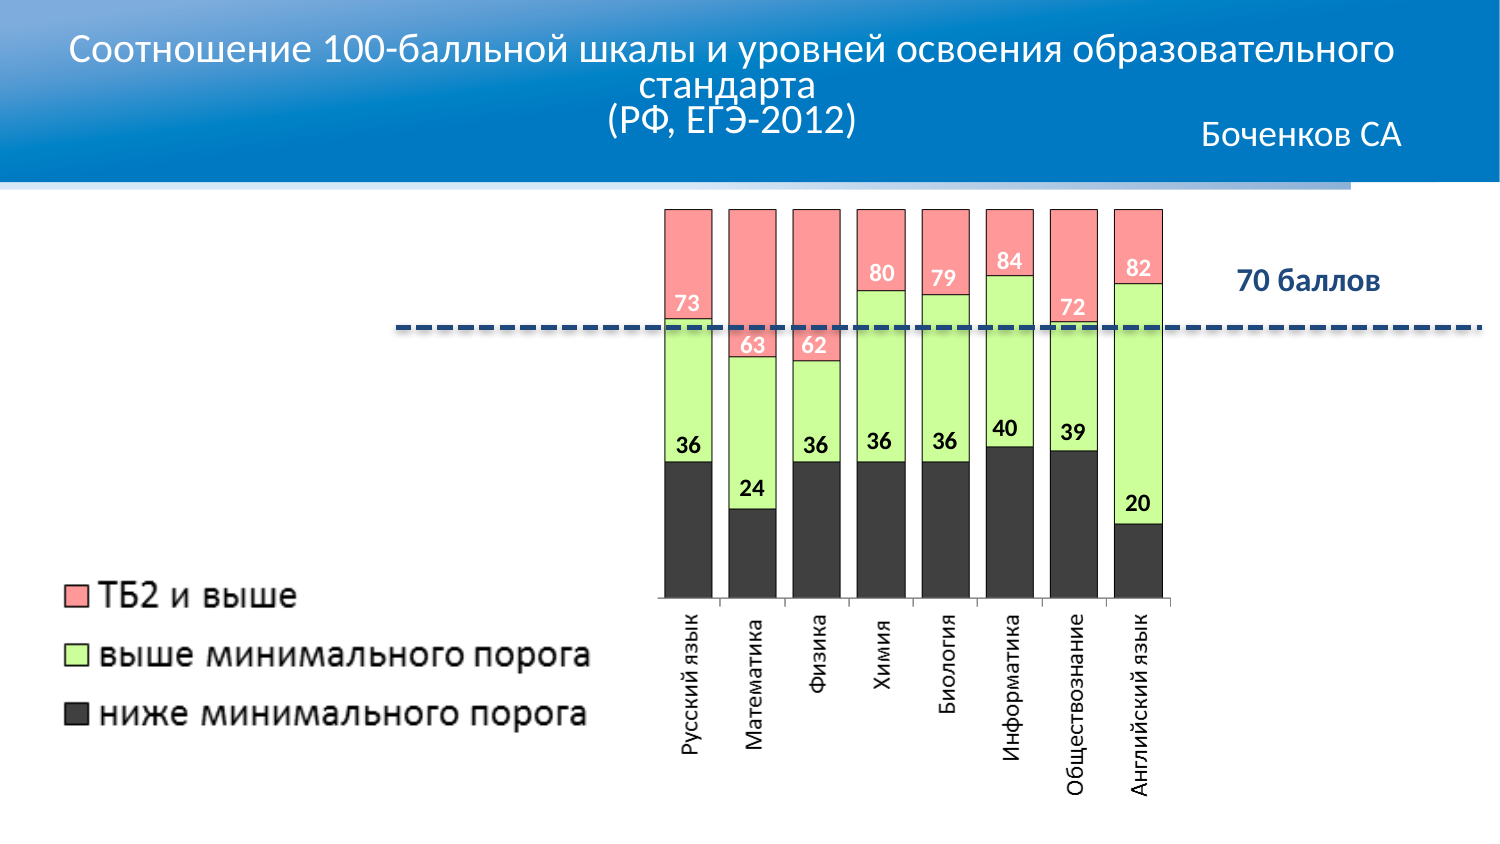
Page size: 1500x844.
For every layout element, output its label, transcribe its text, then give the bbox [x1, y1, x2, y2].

picture [0, 0, 1500, 327]
picture [20, 551, 621, 765]
picture [657, 328, 1176, 824]
text_box 70 баллов [1221, 250, 1433, 306]
